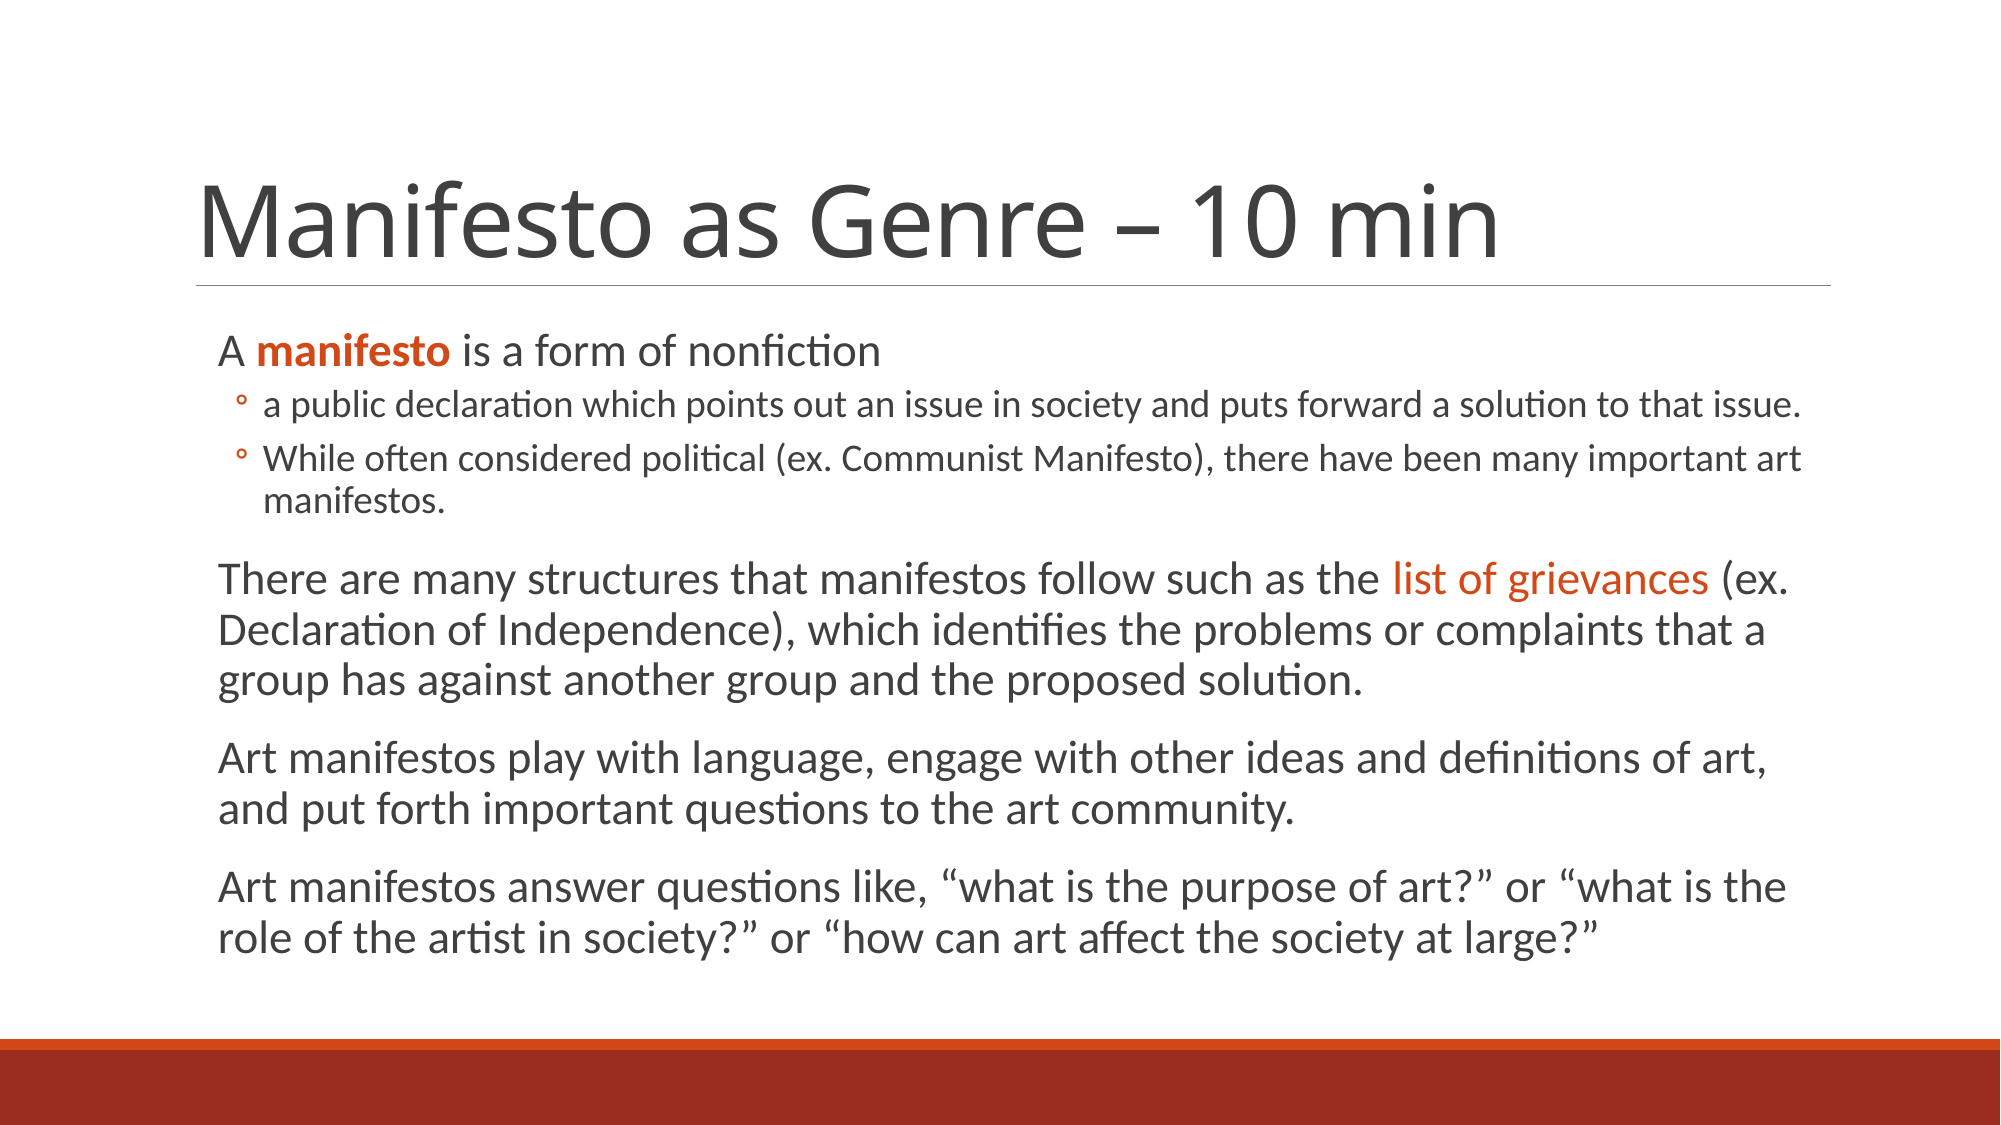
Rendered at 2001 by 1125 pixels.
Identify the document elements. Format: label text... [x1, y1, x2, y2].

title Manifesto as Genre – 10 min [180, 47, 1830, 285]
list A manifesto is a form of nonfiction a public declaration which points out an issue in society and puts forward a solution to that issue. While often considered political (ex. Communist Manifesto), there have been many important art manifestos. There are many structures that manifestos follow such as the list of grievances (ex. Declaration of Independence), which identifies the problems or complaints that a group has against another group and the proposed solution. Art manifestos play with language, engage with other ideas and definitions of art, and put forth important questions to the art community. Art manifestos answer questions like, “what is the purpose of art?” or “what is the role of the artist in society?” or “how can art affect the society at large?” [203, 317, 1836, 1004]
